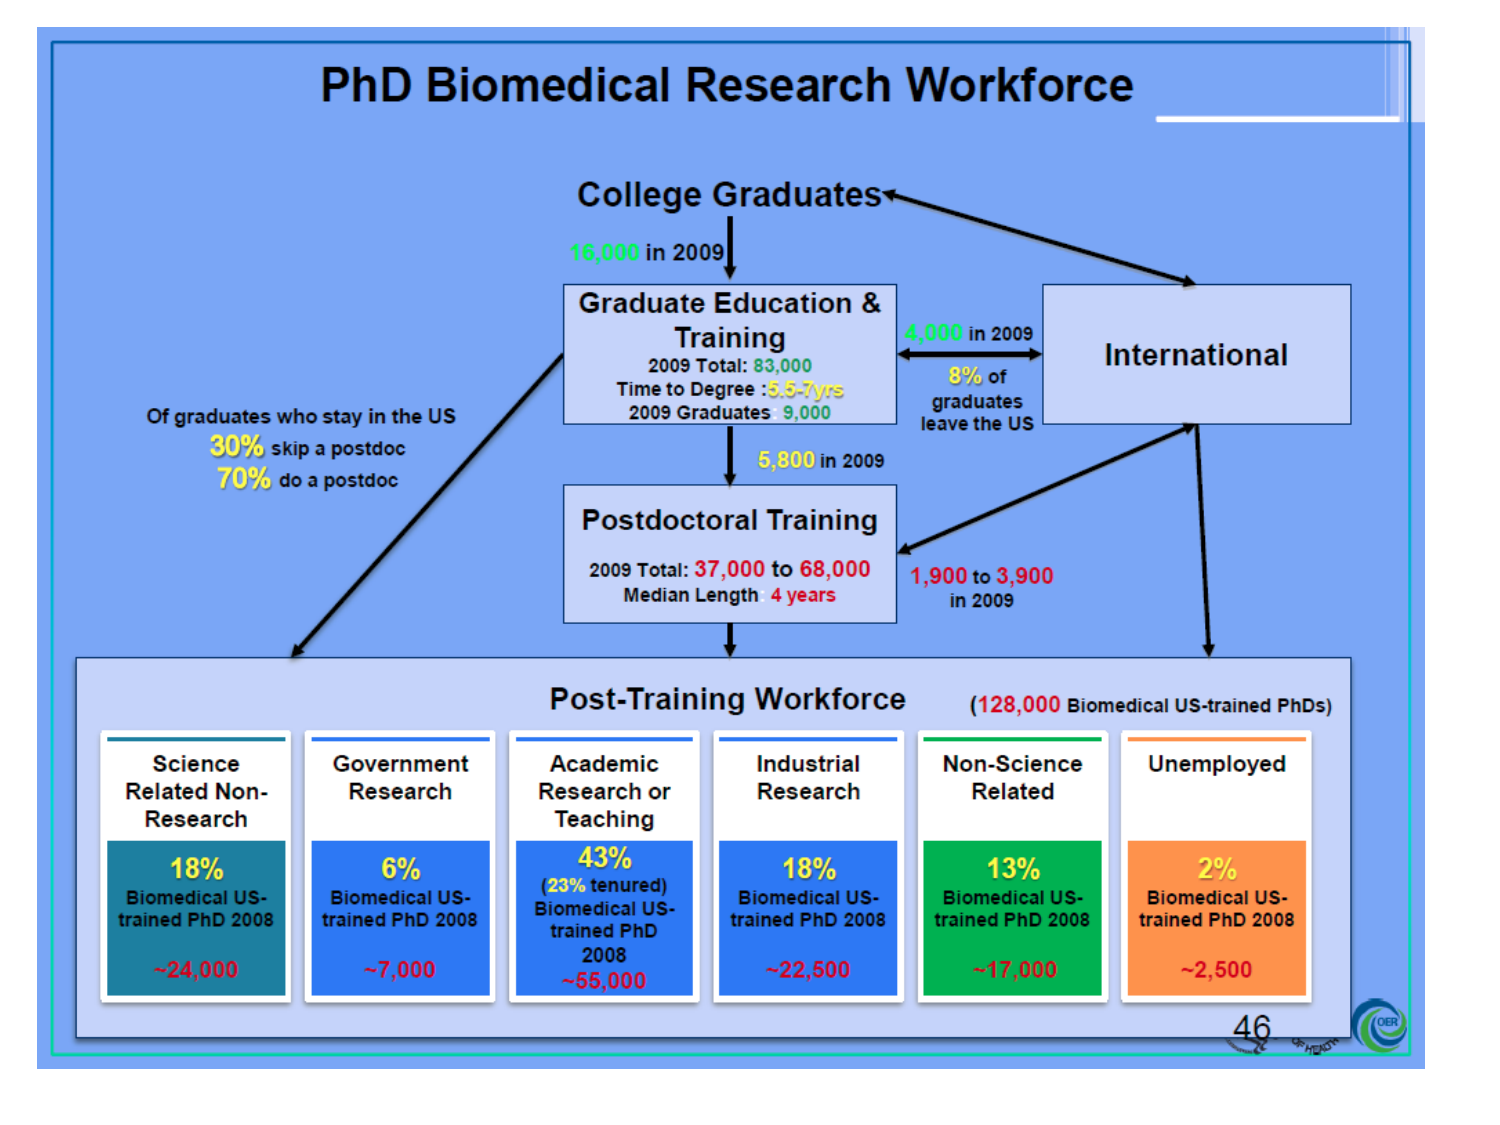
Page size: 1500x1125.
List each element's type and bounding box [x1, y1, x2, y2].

picture [37, 27, 1426, 1070]
